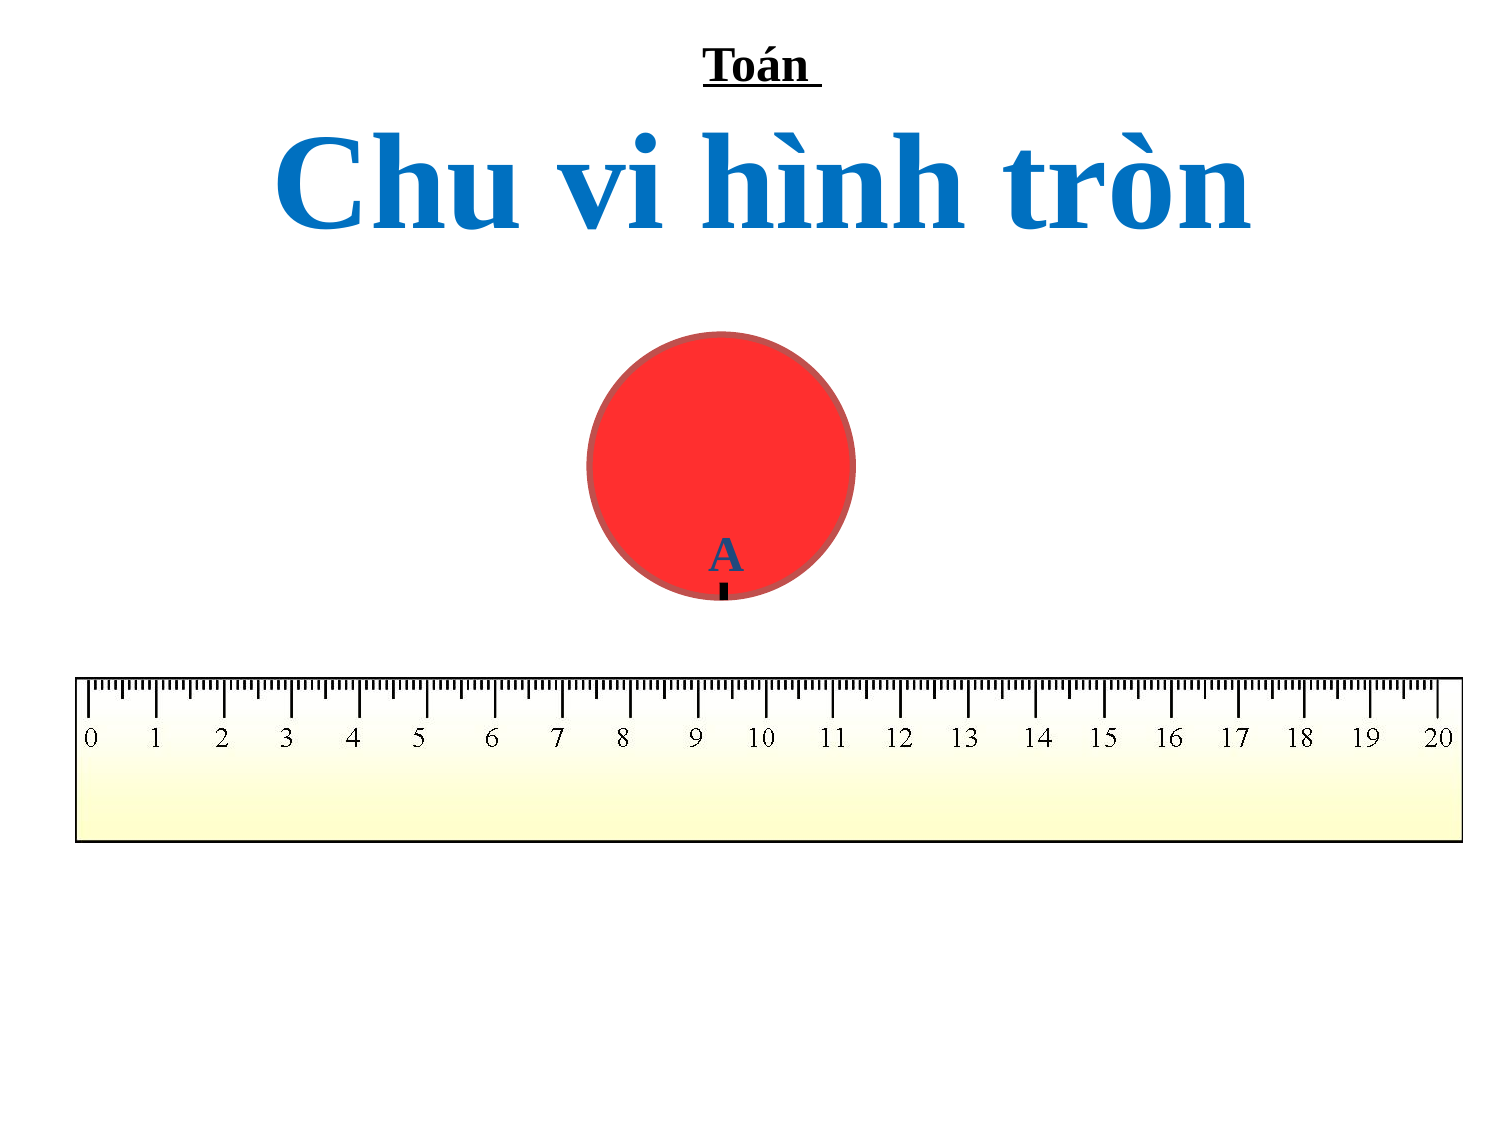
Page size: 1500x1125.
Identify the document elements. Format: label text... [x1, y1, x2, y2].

picture [74, 677, 1463, 844]
text_box Toán Chu vi hình tròn [362, 159, 1163, 248]
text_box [589, 334, 856, 601]
